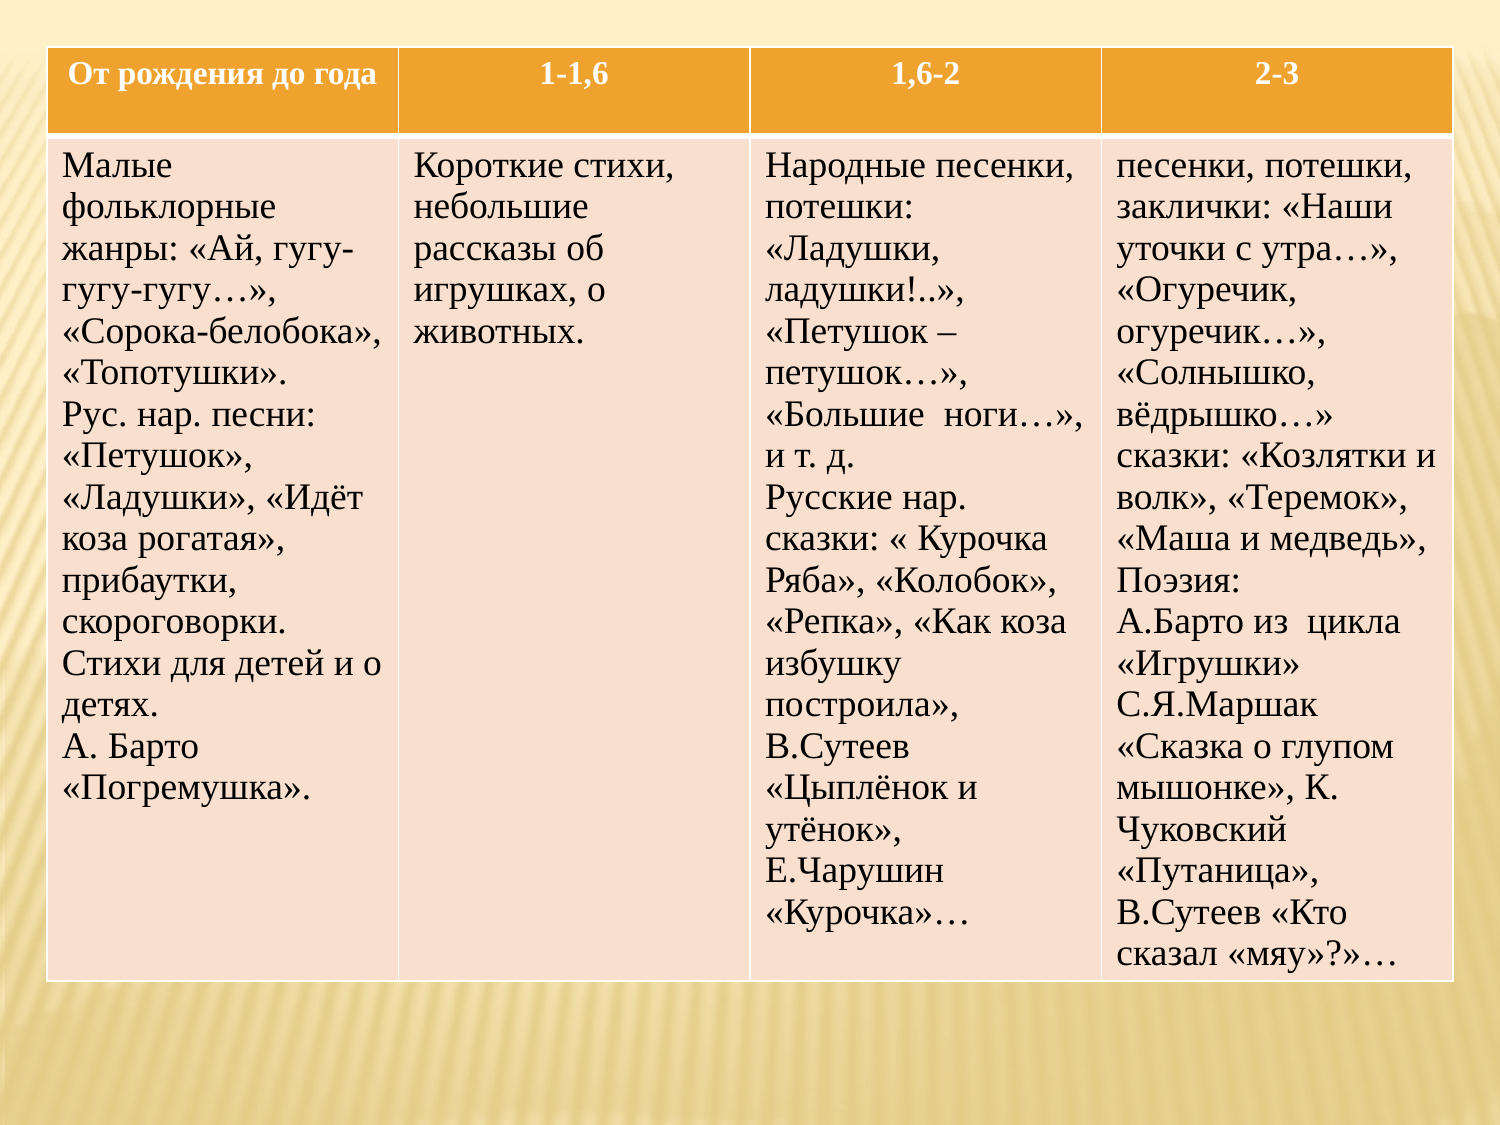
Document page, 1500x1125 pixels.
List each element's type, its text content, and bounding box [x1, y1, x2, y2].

table_header 1,6-2 [751, 48, 1101, 133]
table_cell Малые фольклорные жанры: «Ай, гугу-гугу-гугу…», «Сорока-белобока», «Топотушки». Рус. нар. песни: «Петушок», «Ладушки», «Идёт коза рогатая», прибаутки, скороговорки. Стихи для детей и о детях. А. Барто «Погремушка». [48, 139, 398, 980]
table_header 2-3 [1102, 48, 1452, 133]
table_header От рождения до года [48, 48, 398, 133]
table_header 1-1,6 [399, 48, 749, 133]
table_cell песенки, потешки, заклички: «Наши уточки с утра…», «Огуречик, огуречик…», «Солнышко, вёдрышко…» сказки: «Козлятки и волк», «Теремок», «Маша и медведь», Поэзия: А.Барто из цикла «Игрушки» С.Я.Маршак «Сказка о глупом мышонке», К. Чуковский «Путаница», В.Сутеев «Кто сказал «мяу»?»… [1102, 139, 1452, 980]
table_cell Народные песенки, потешки: «Ладушки, ладушки!..», «Петушок –петушок…», «Большие ноги…», и т. д. Русские нар. сказки: « Курочка Ряба», «Колобок», «Репка», «Как коза избушку построила», В.Сутеев «Цыплёнок и утёнок», Е.Чарушин «Курочка»… [751, 139, 1101, 980]
table_cell Короткие стихи, небольшие рассказы об игрушках, о животных. [399, 139, 749, 980]
